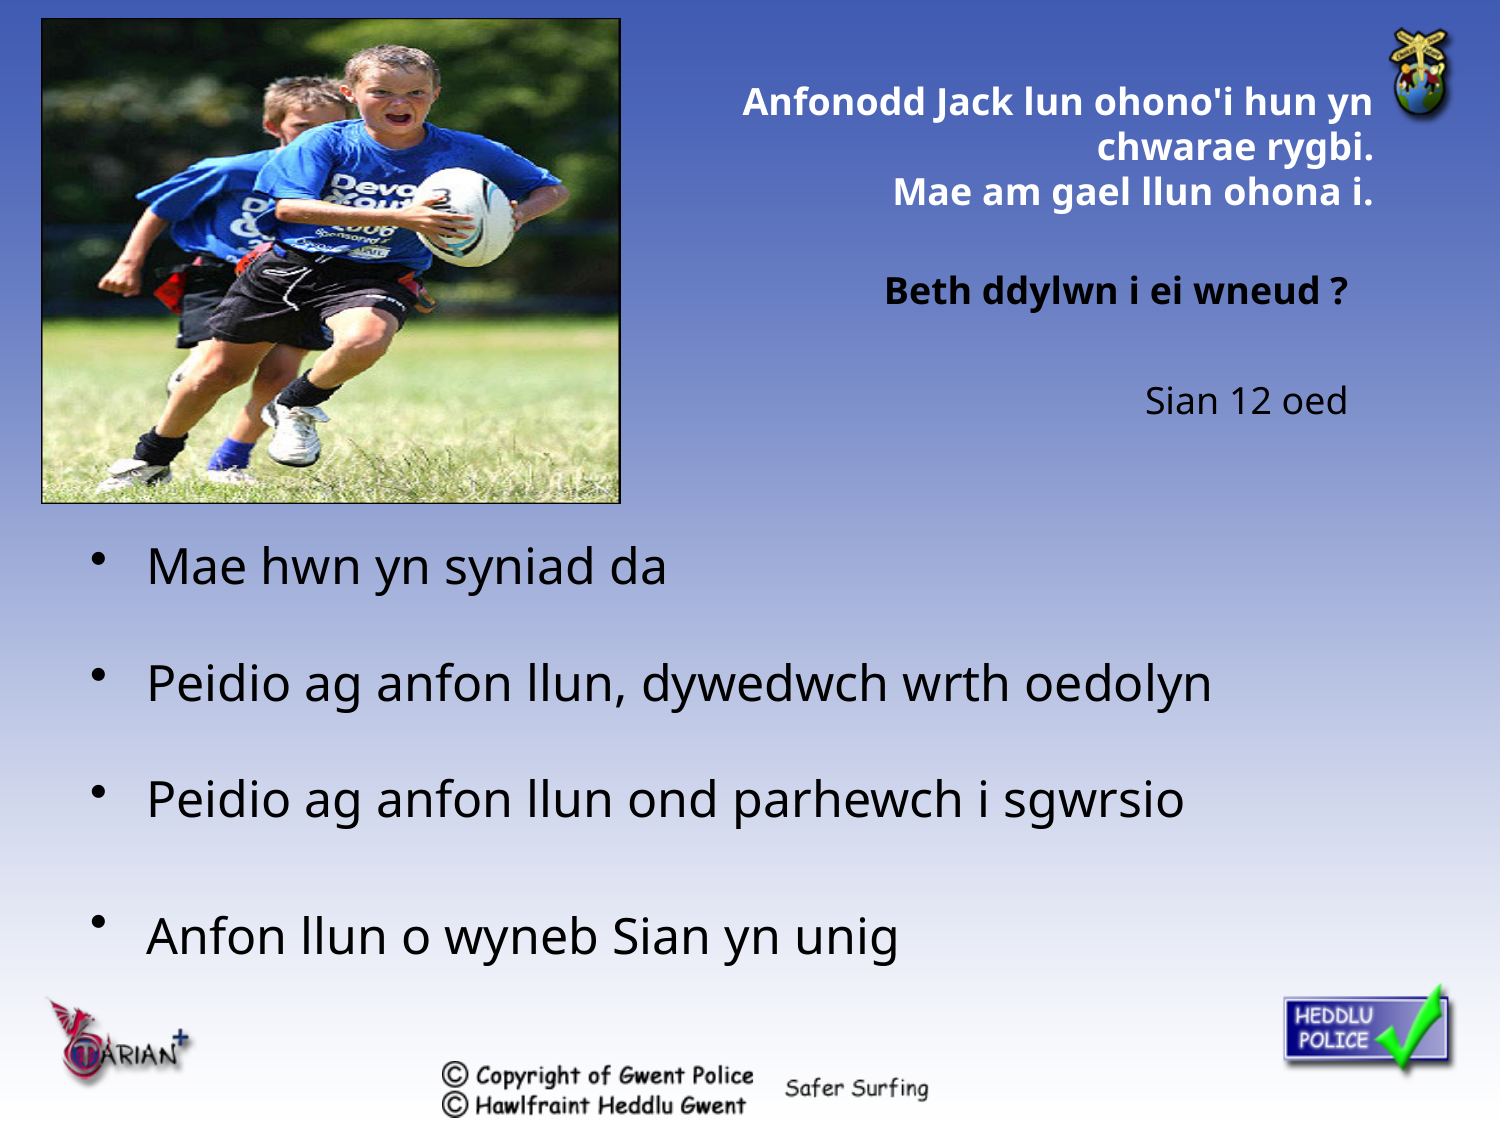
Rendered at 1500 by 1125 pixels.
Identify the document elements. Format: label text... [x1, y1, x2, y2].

title Anfonodd Jack lun ohono'i hun yn chwarae rygbi. Mae am gael llun ohona i. Beth ddylwn i ei wneud ? Sian 12 oed [631, 66, 1390, 445]
list Mae hwn yn syniad da Peidio ag anfon llun, dywedwch wrth oedolyn Peidio ag anfon llun ond parhewch i sgwrsio Anfon llun o wyneb Sian yn unig [75, 527, 1436, 1005]
picture [0, 0, 1500, 1125]
